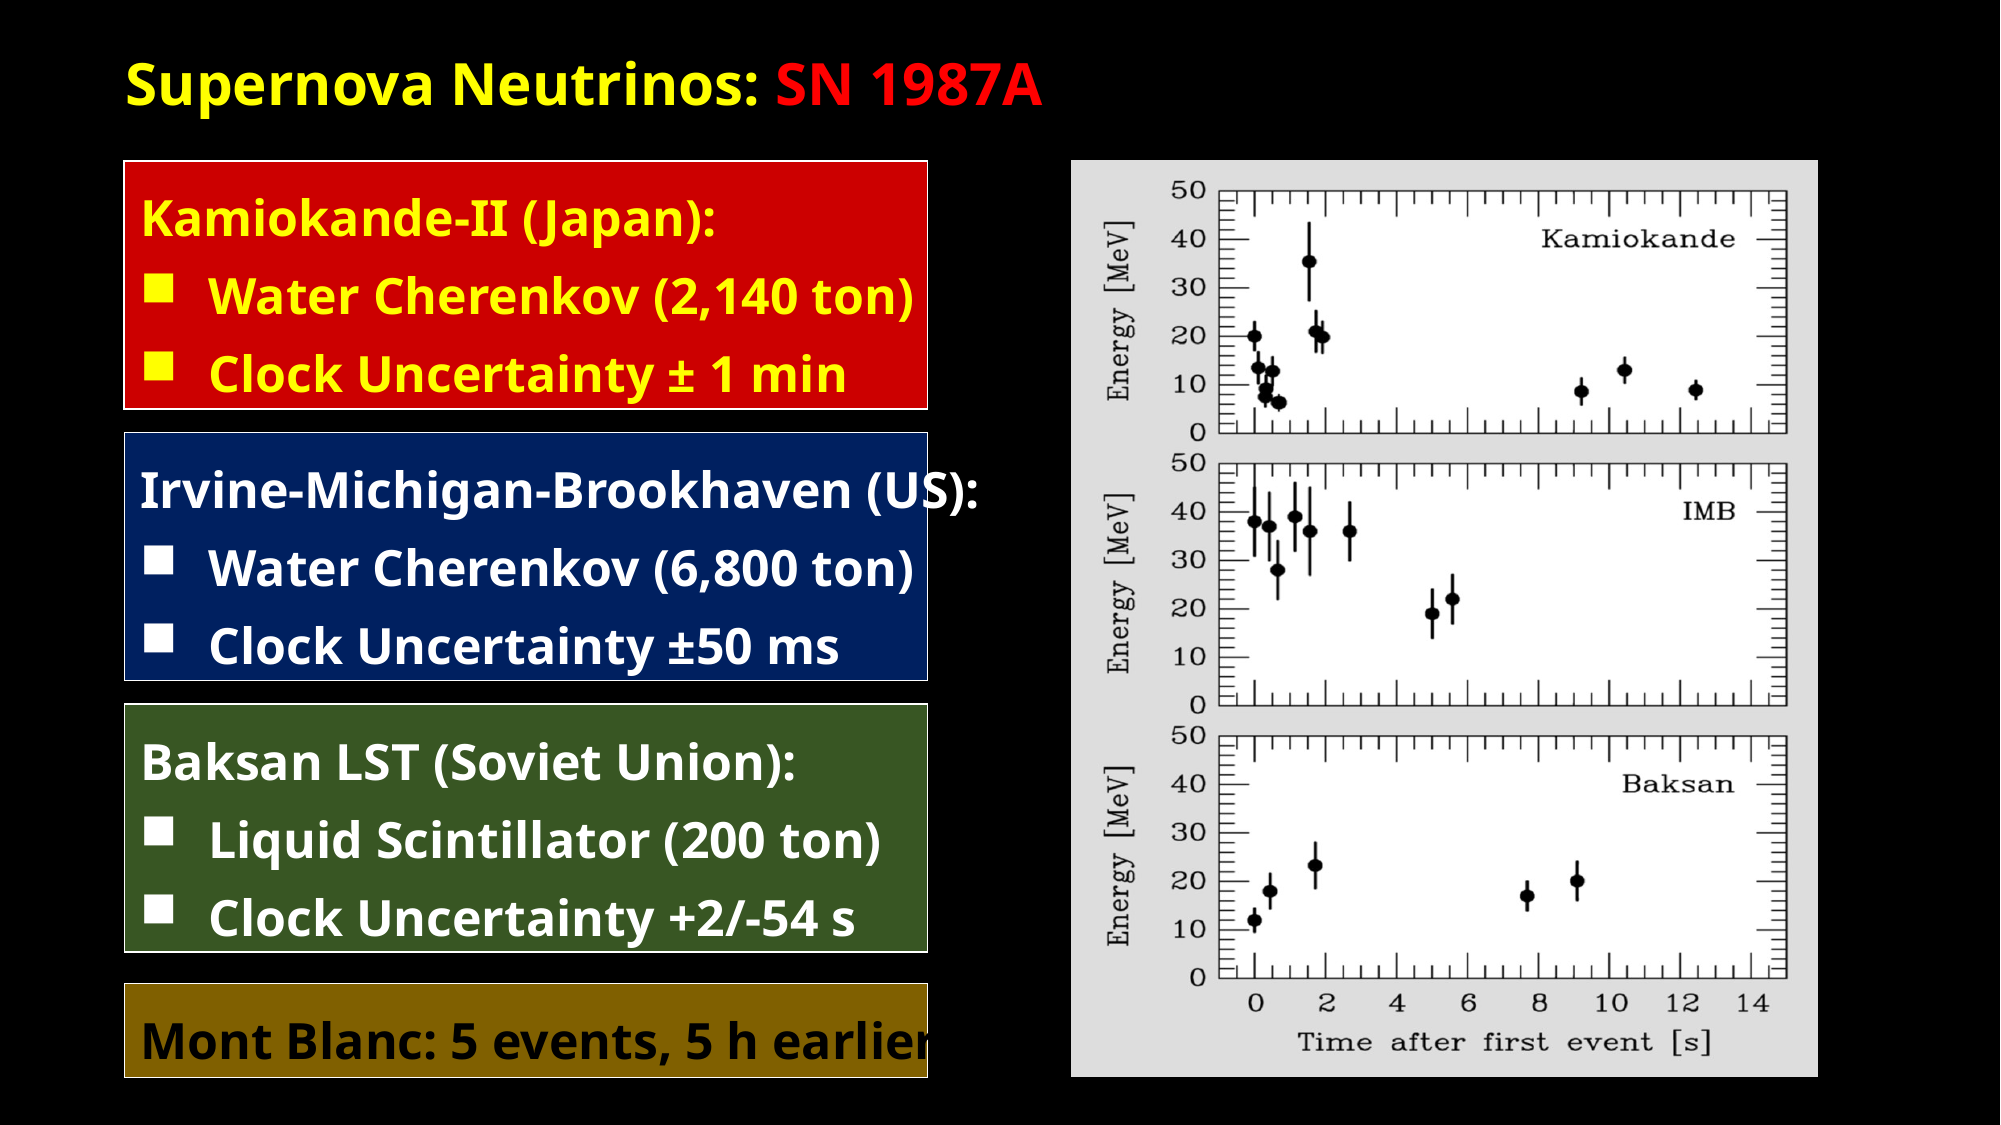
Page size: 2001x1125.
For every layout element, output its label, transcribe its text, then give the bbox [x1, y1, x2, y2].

picture [1071, 160, 1818, 1078]
text_box Supernova Neutrinos: SN 1987A [110, 34, 1611, 130]
text_box Mont Blanc: 5 events, 5 h earlier [124, 983, 928, 1078]
text_box Kamiokande-II (Japan): Water Cherenkov (2,140 ton) Clock Uncertainty ± 1 min [124, 160, 928, 409]
text_box Baksan LST (Soviet Union): Liquid Scintillator (200 ton) Clock Uncertainty +2/-54 s [124, 704, 928, 953]
text_box Irvine-Michigan-Brookhaven (US): Water Cherenkov (6,800 ton) Clock Uncertainty ±50 ms [124, 432, 928, 681]
